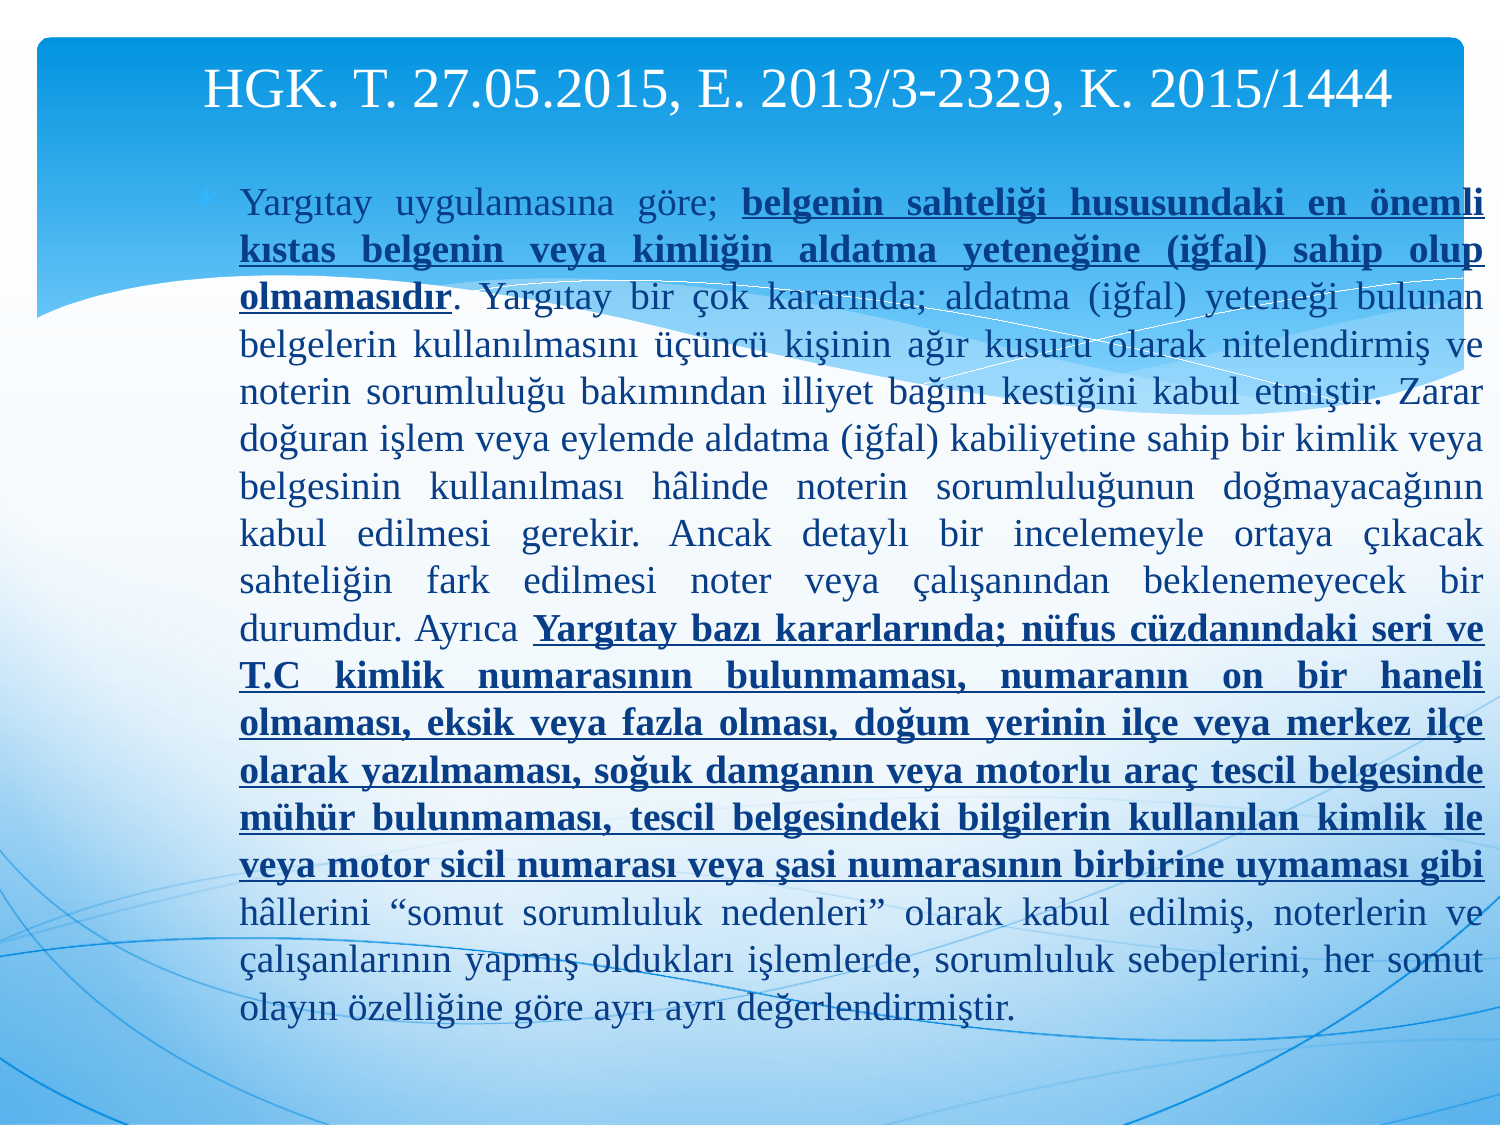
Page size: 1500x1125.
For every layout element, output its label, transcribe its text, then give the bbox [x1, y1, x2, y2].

title HGK. T. 27.05.2015, E. 2013/3-2329, K. 2015/1444 [182, 17, 1416, 153]
list Yargıtay uygulamasına göre; belgenin sahteliği hususundaki en önemli kıstas belgenin veya kimliğin aldatma yeteneğine (iğfal) sahip olup olmamasıdır. Yargıtay bir çok kararında; aldatma (iğfal) yeteneği bulunan belgelerin kullanılmasını üçüncü kişinin ağır kusuru olarak nitelendirmiş ve noterin sorumluluğu bakımından illiyet bağını kestiğini kabul etmiştir. Zarar doğuran işlem veya eylemde aldatma (iğfal) kabiliyetine sahip bir kimlik veya belgesinin kullanılması hâlinde noterin sorumluluğunun doğmayacağının kabul edilmesi gerekir. Ancak detaylı bir incelemeyle ortaya çıkacak sahteliğin fark edilmesi noter veya çalışanından beklenemeyecek bir durumdur. Ayrıca Yargıtay bazı kararlarında; nüfus cüzdanındaki seri ve T.C kimlik numarasının bulunmaması, numaranın on bir haneli olmaması, eksik veya fazla olması, doğum yerinin ilçe veya merkez ilçe olarak yazılmaması, soğuk damganın veya motorlu araç tescil belgesinde mühür bulunmaması, tescil belgesindeki bilgilerin kullanılan kimlik ile veya motor sicil numarası veya şasi numarasının birbirine uymaması gibi hâllerini “somut sorumluluk nedenleri” olarak kabul edilmiş, noterlerin ve çalışanlarının yapmış oldukları işlemlerde, sorumluluk sebeplerini, her somut olayın özelliğine göre ayrı ayrı değerlendirmiştir. [182, 167, 1500, 1084]
